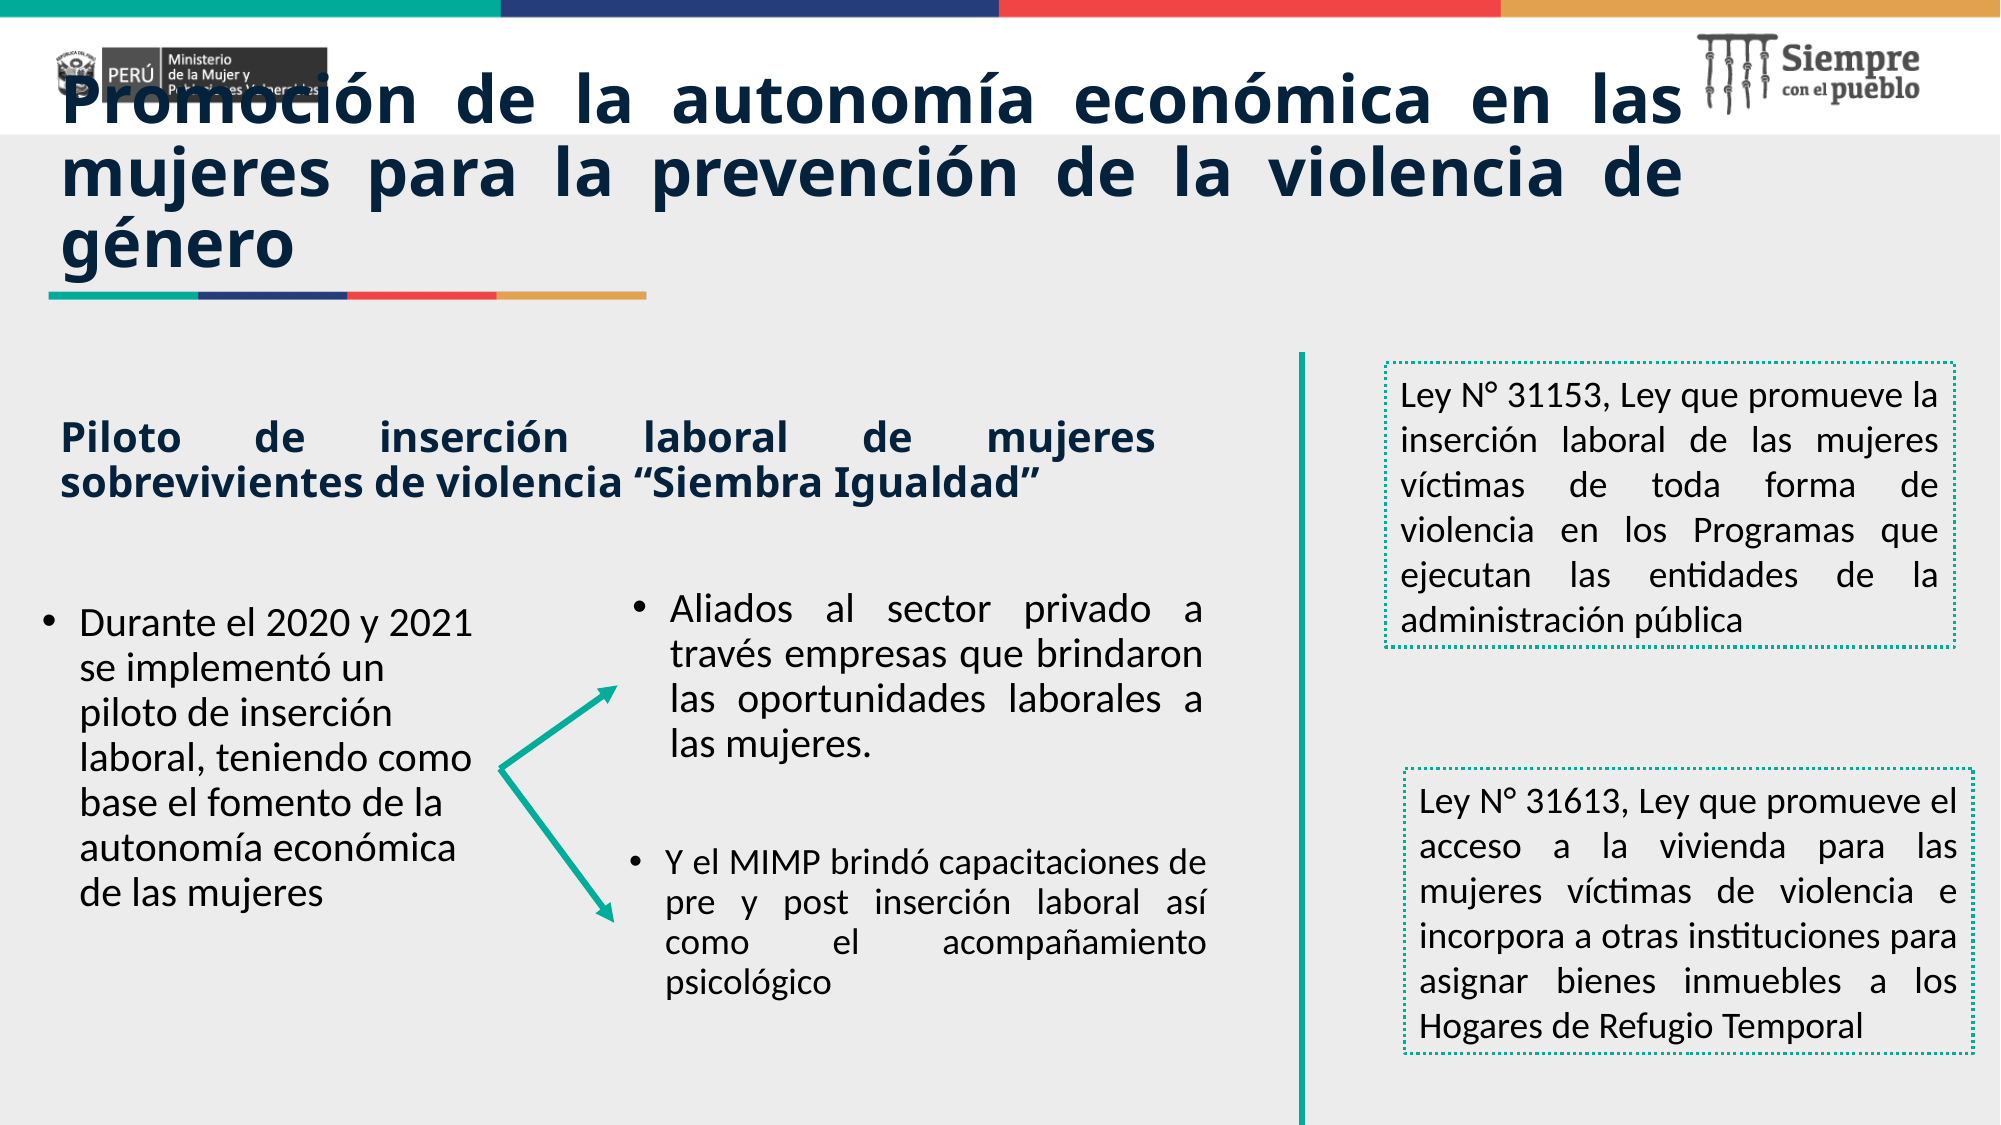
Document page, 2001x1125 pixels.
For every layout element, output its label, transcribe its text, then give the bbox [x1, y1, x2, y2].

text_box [499, 768, 615, 923]
title Piloto de inserción laboral de mujeres sobrevivientes de violencia “Siembra Igualdad” [45, 377, 1172, 514]
text_box Aliados al sector privado a través empresas que brindaron las oportunidades laborales a las mujeres. [617, 578, 1220, 792]
list Durante el 2020 y 2021 se implementó un piloto de inserción laboral, teniendo como base el fomento de la autonomía económica de las mujeres [26, 592, 500, 946]
picture [0, 0, 2001, 1125]
text_box Promoción de la autonomía económica en las mujeres para la prevención de la violencia de género [45, 153, 1700, 290]
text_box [499, 685, 618, 769]
text_box Y el MIMP brindó capacitaciones de pre y post inserción laboral así como el acompañamiento psicológico [614, 835, 1223, 1011]
text_box Ley N° 31153, Ley que promueve la inserción laboral de las mujeres víctimas de toda forma de violencia en los Programas que ejecutan las entidades de la administración pública [1385, 362, 1955, 647]
text_box Ley N° 31613, Ley que promueve el acceso a la vivienda para las mujeres víctimas de violencia e incorpora a otras instituciones para asignar bienes inmuebles a los Hogares de Refugio Temporal [1404, 768, 1974, 1054]
